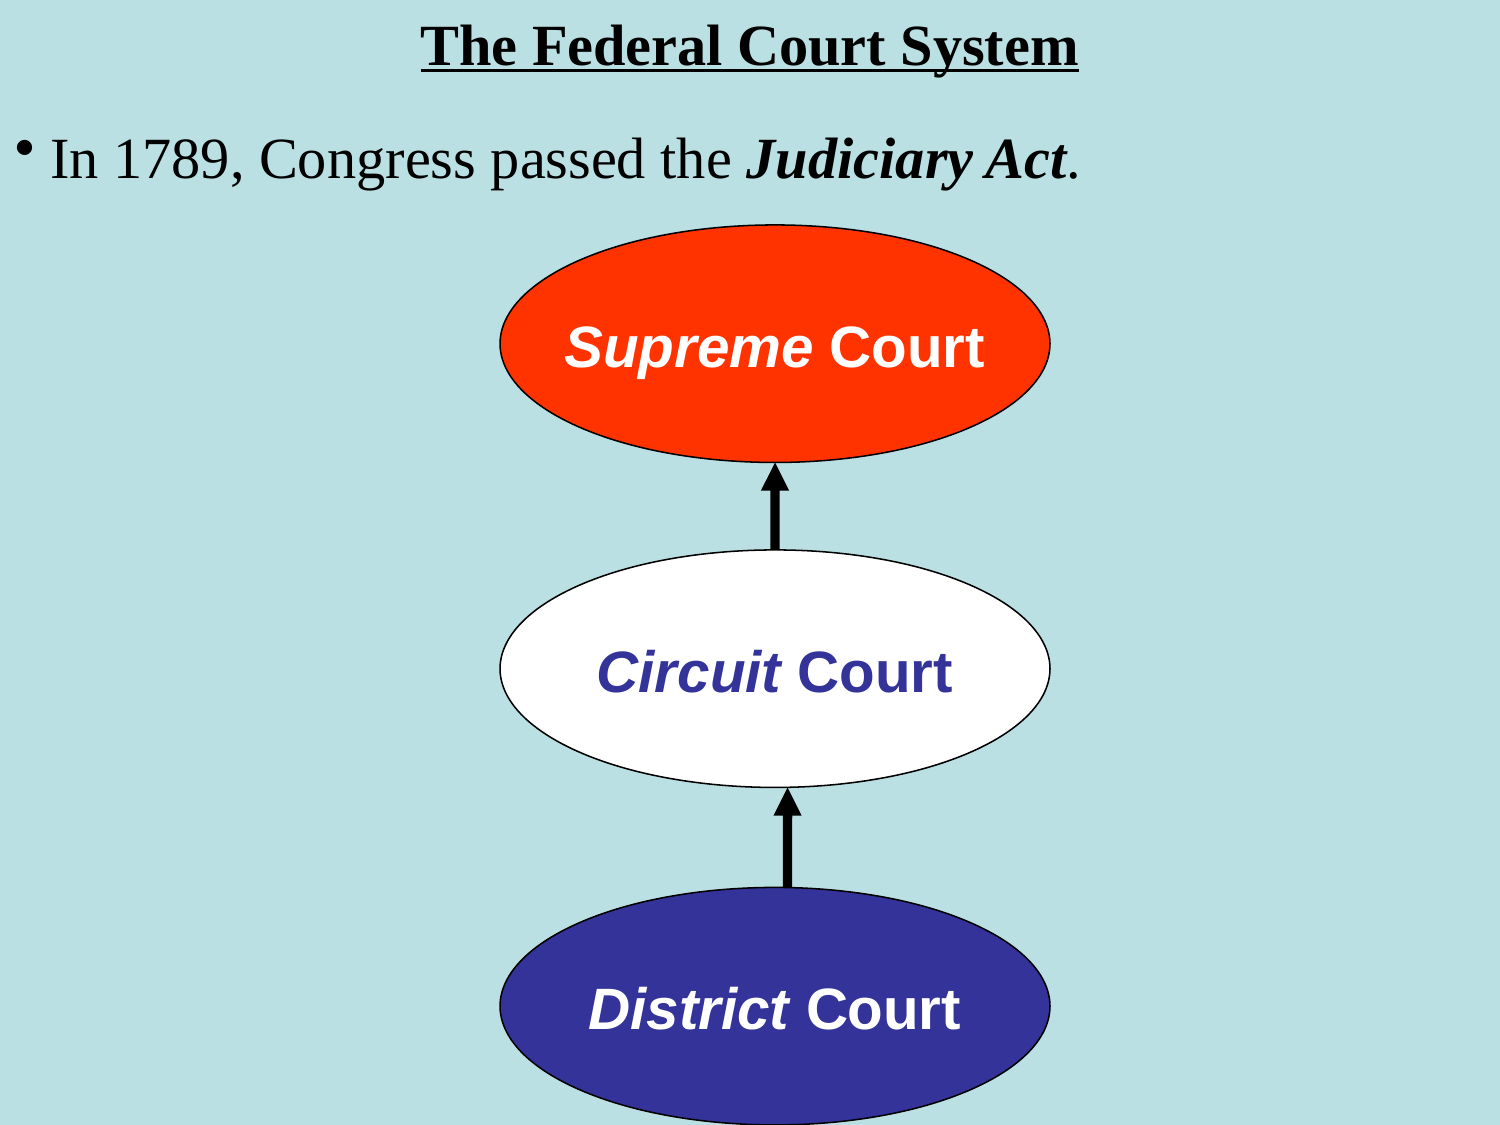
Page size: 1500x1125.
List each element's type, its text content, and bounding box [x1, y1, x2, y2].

text_box Supreme Court [500, 224, 1051, 463]
text_box [768, 462, 782, 549]
text_box [781, 787, 794, 888]
text_box The Federal Court System [0, 0, 1500, 85]
text_box In 1789, Congress passed the Judiciary Act. [0, 112, 1500, 198]
text_box District Court [500, 887, 1051, 1125]
text_box Circuit Court [500, 549, 1051, 788]
